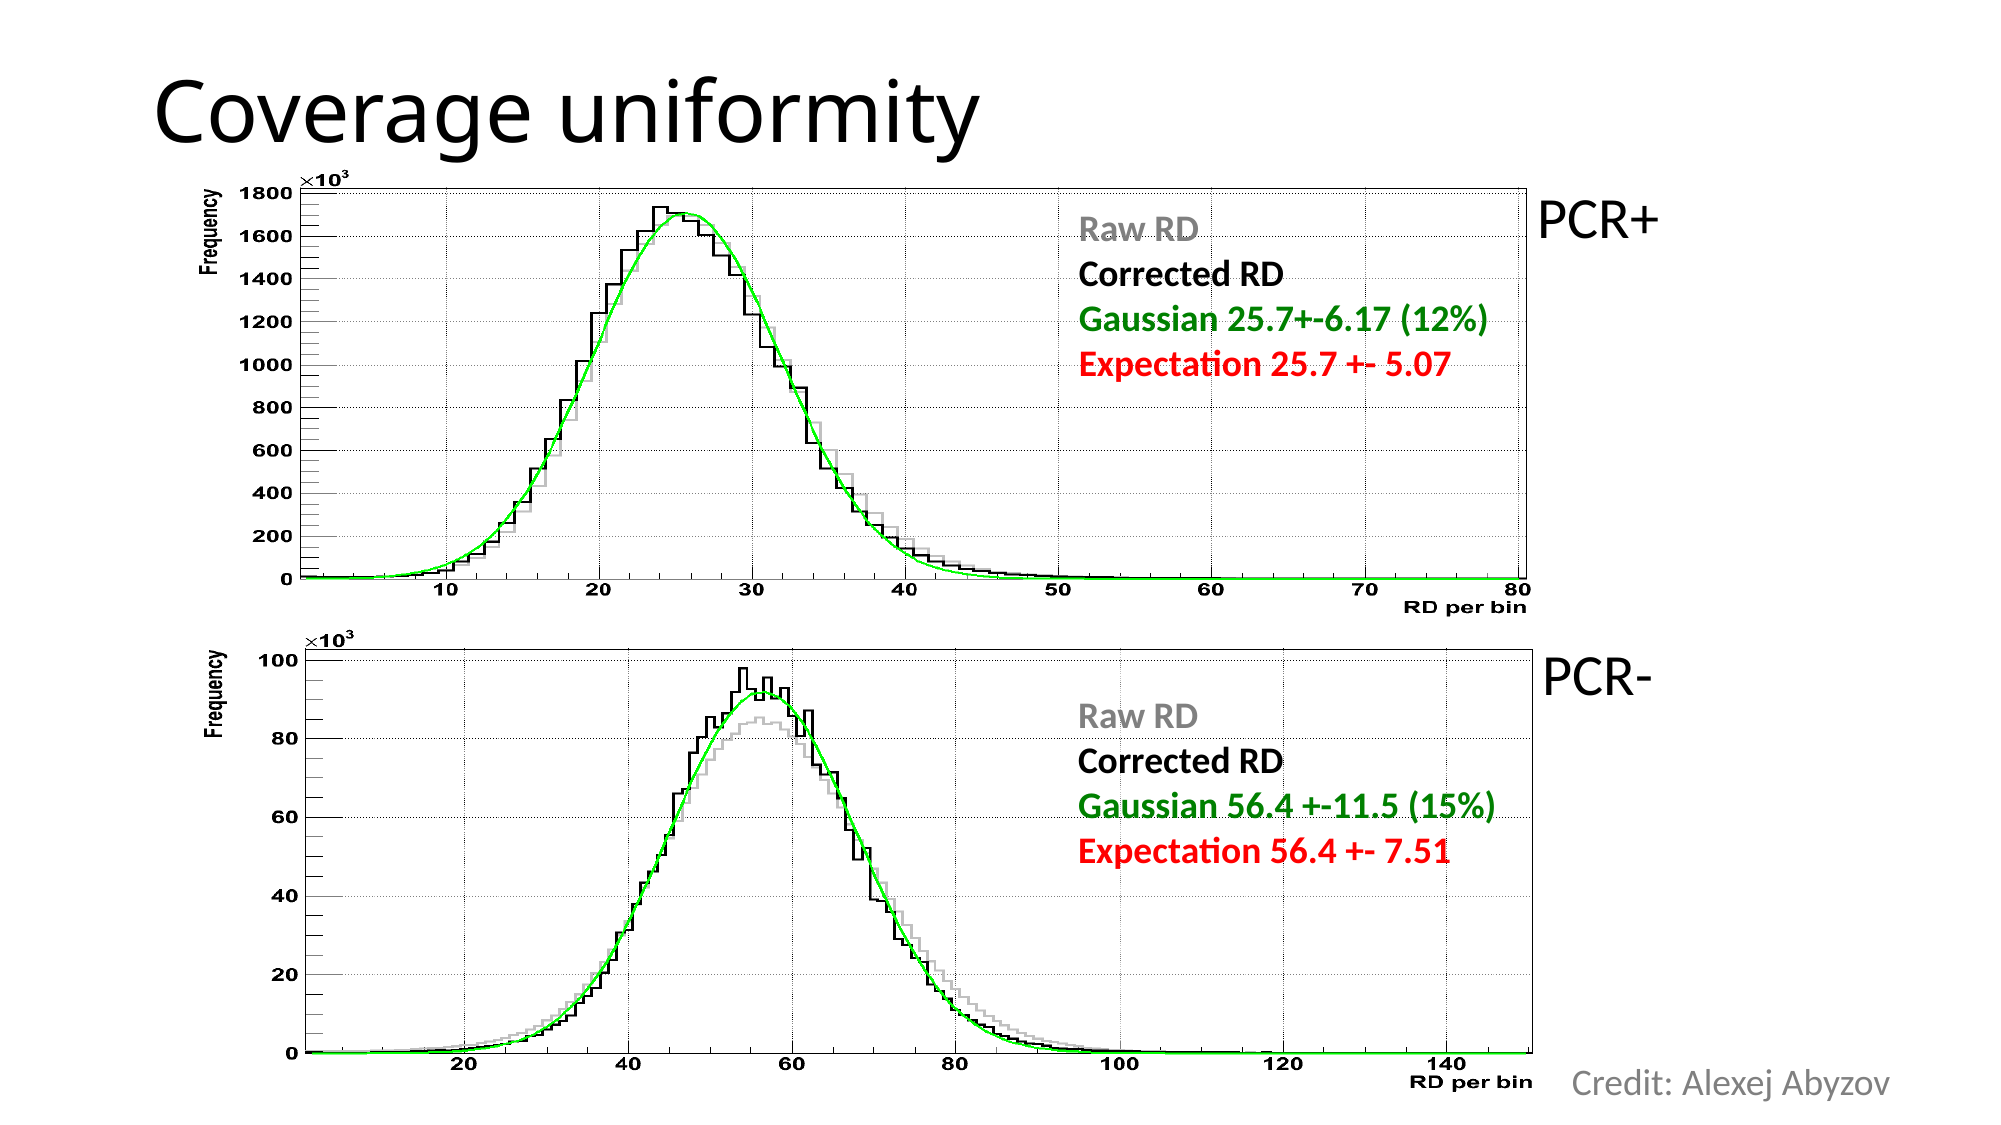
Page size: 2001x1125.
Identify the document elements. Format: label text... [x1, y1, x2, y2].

picture [188, 168, 1539, 619]
picture [188, 629, 1556, 1097]
title Coverage uniformity [137, 59, 1863, 169]
text_box PCR- [1556, 629, 1669, 715]
text_box PCR+ [1539, 172, 1675, 258]
text_box Credit: Alexej Abyzov [1557, 1050, 1906, 1111]
